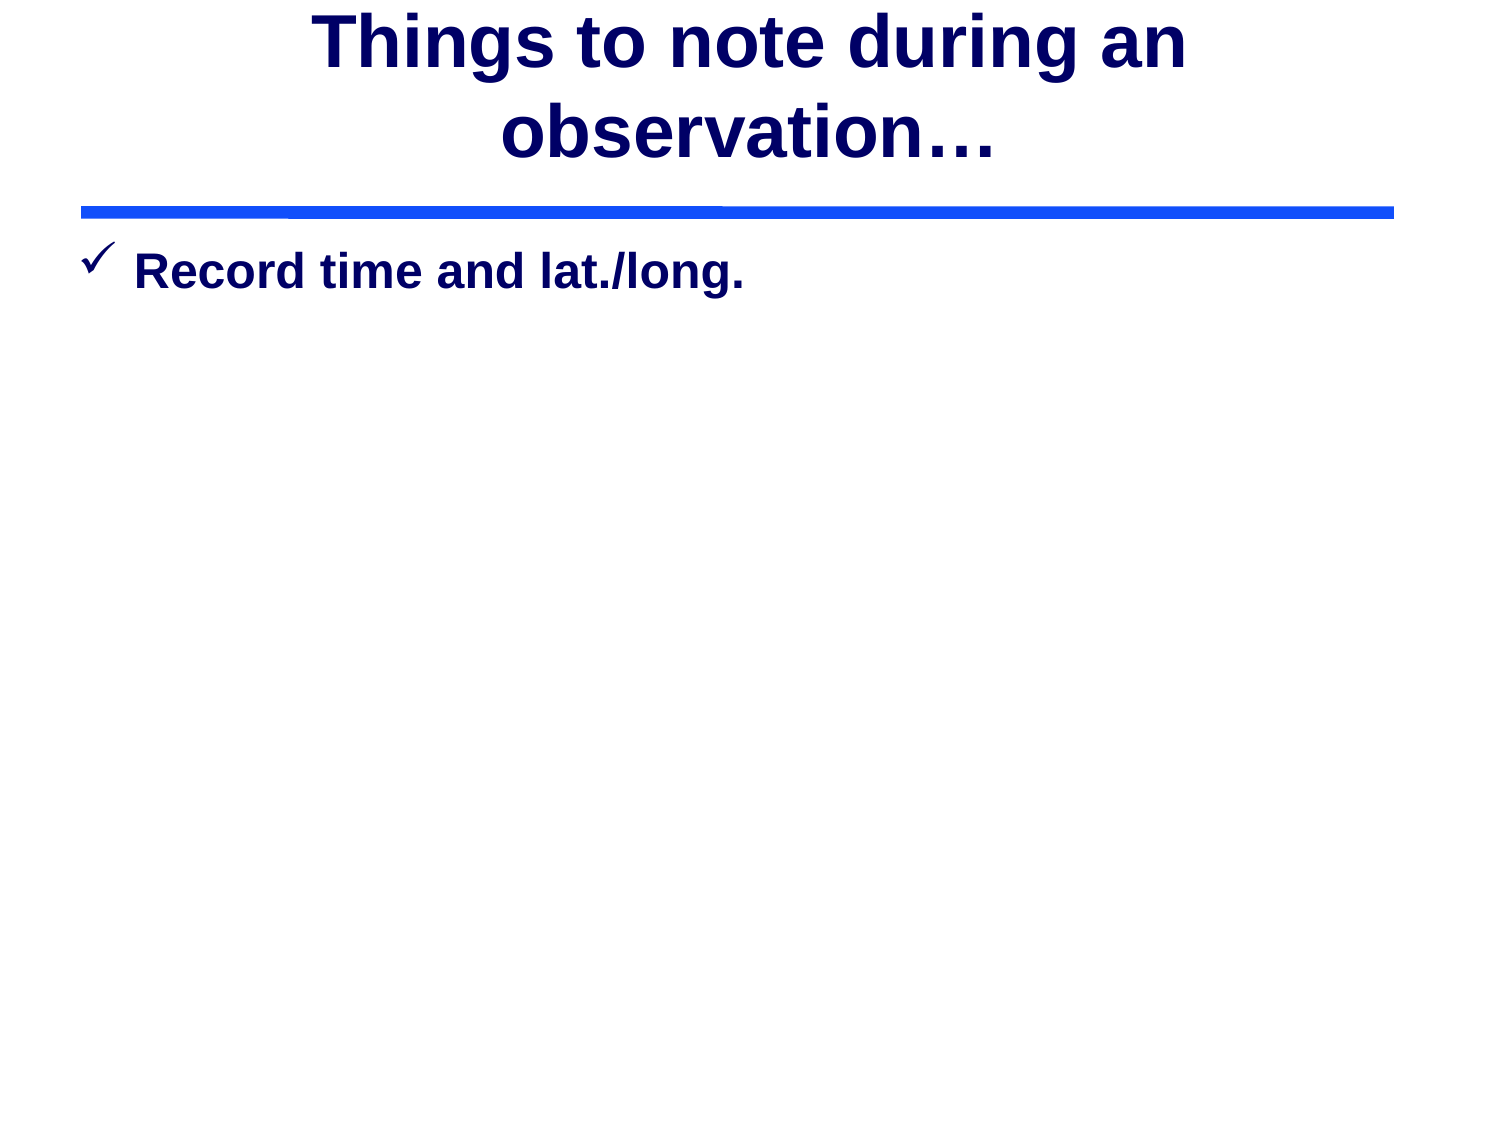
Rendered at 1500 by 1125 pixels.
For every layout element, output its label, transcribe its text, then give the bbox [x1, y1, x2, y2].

list Record time and lat./long. [62, 237, 1438, 1038]
title Things to note during an observation… [40, 22, 1460, 143]
